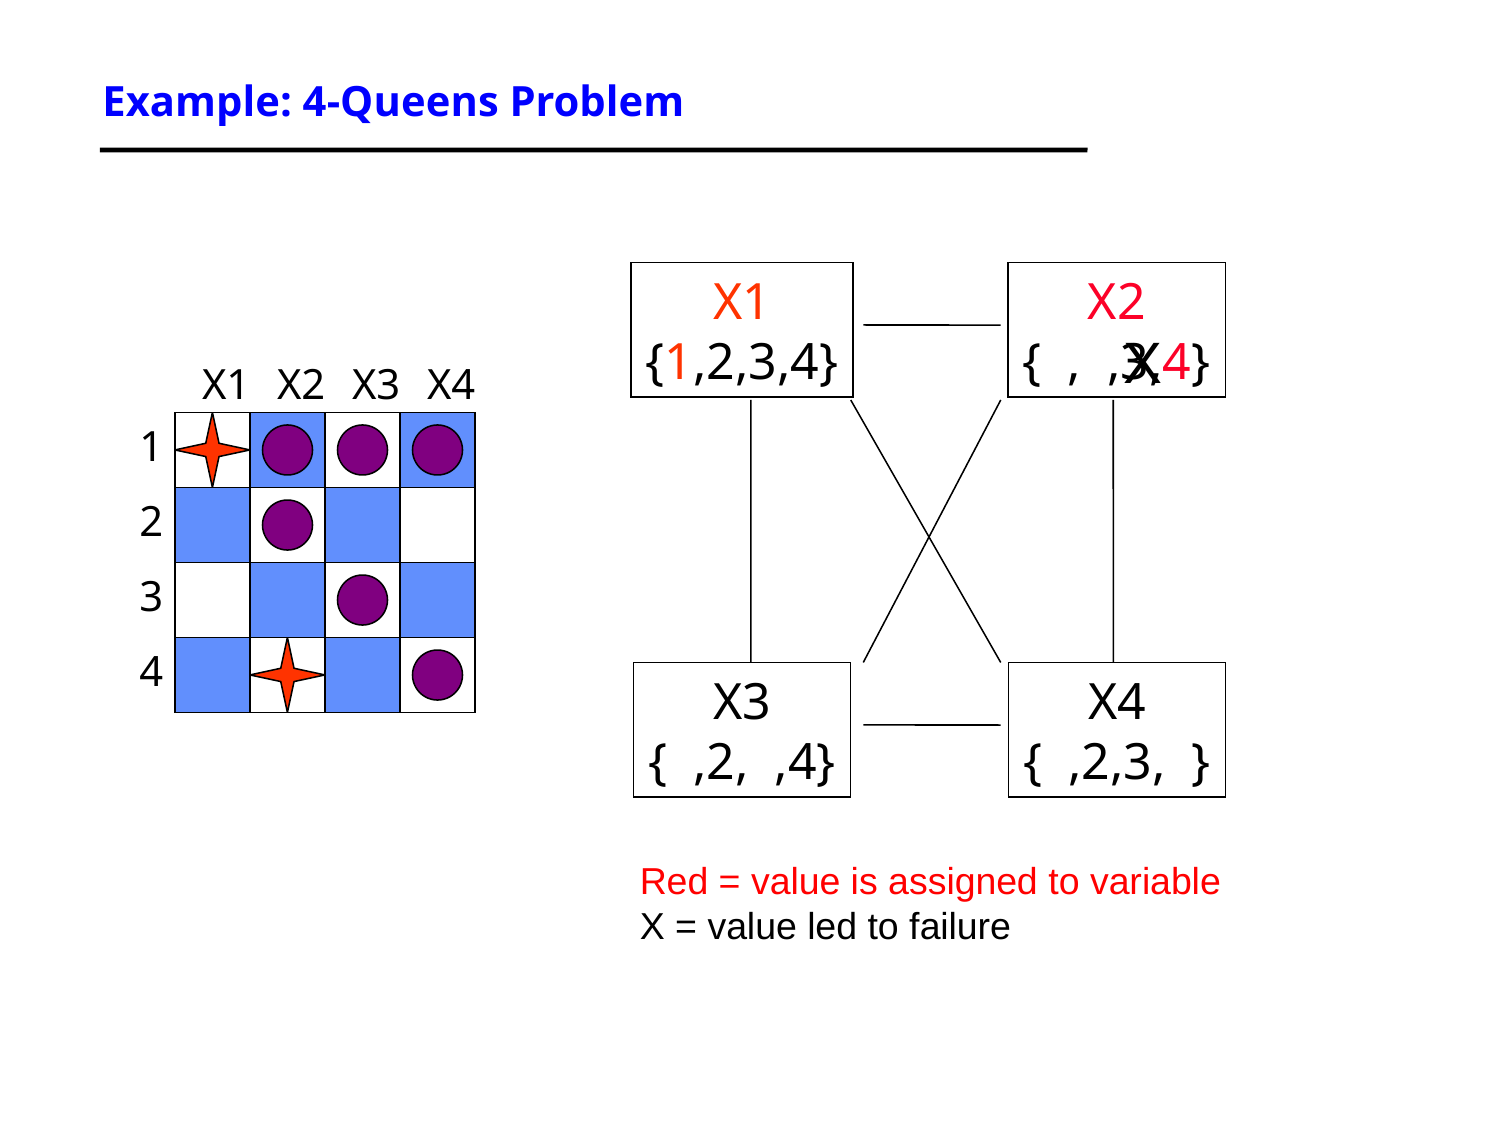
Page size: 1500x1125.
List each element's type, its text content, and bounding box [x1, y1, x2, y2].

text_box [620, 262, 1241, 800]
title Example: 4-Queens Problem [87, 50, 1363, 150]
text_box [124, 349, 491, 713]
text_box Red = value is assigned to variable X = value led to failure [624, 849, 1263, 955]
